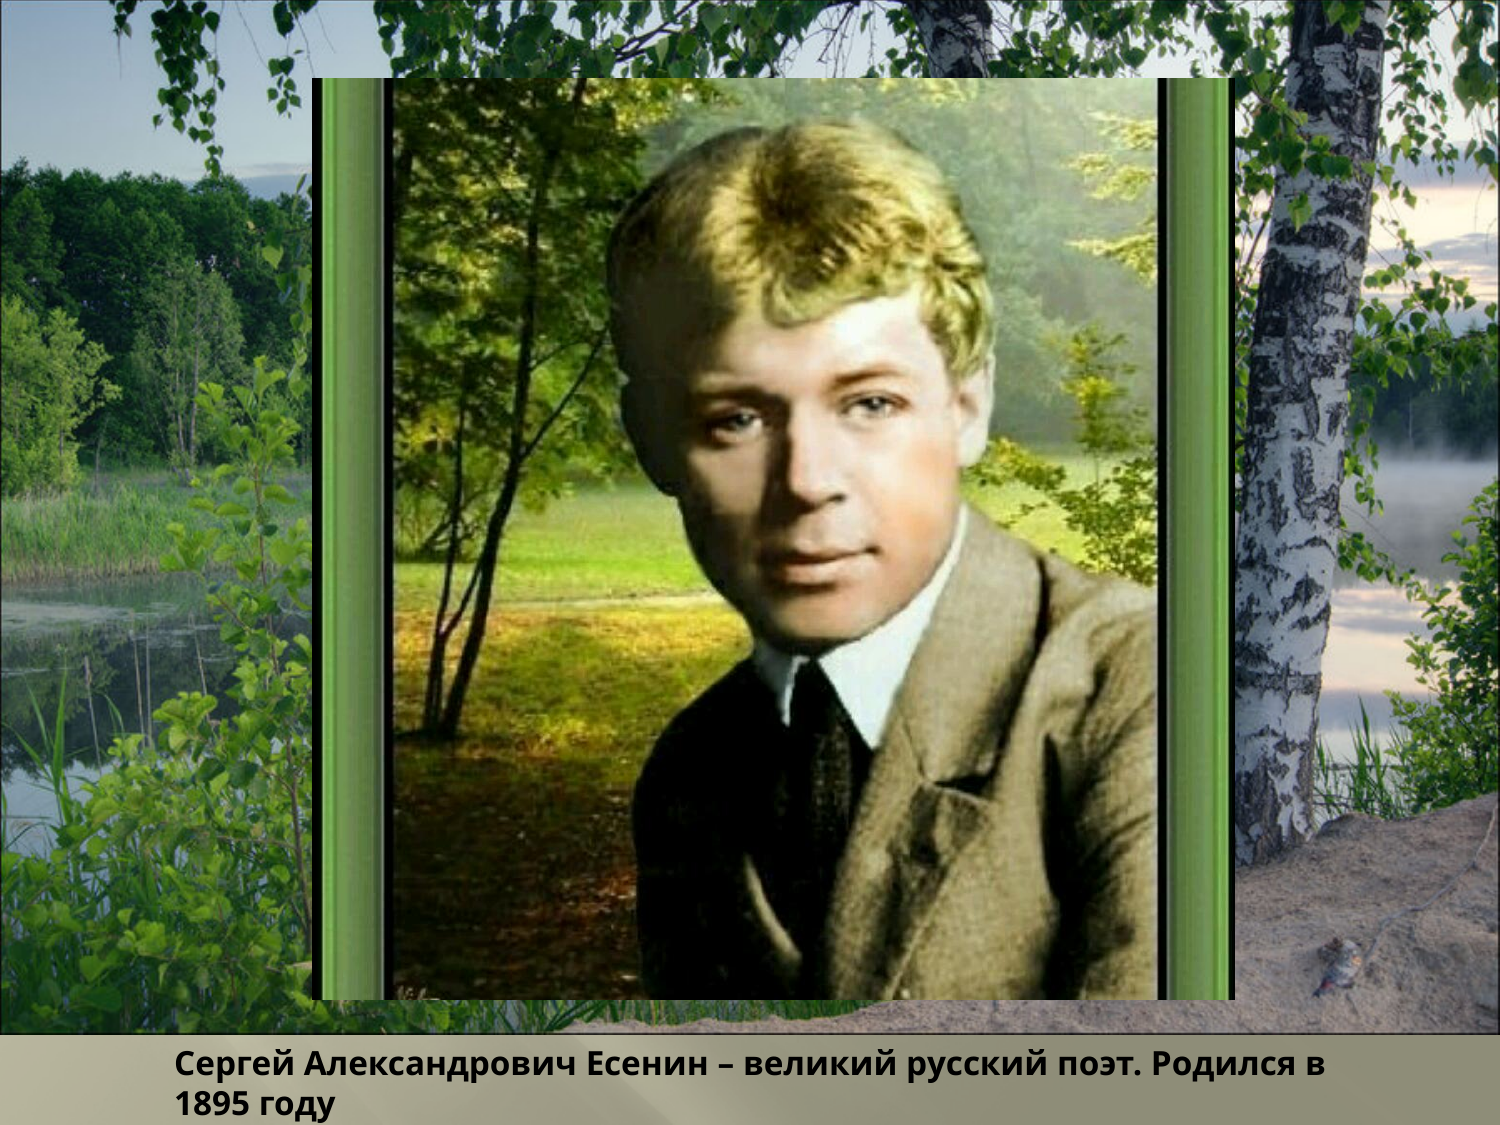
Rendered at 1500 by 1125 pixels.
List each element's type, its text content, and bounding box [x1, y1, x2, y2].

text_box Сергей Александрович Есенин – великий русский поэт. Родился в 1895 году [159, 1078, 1421, 1125]
picture [0, 0, 1500, 1036]
